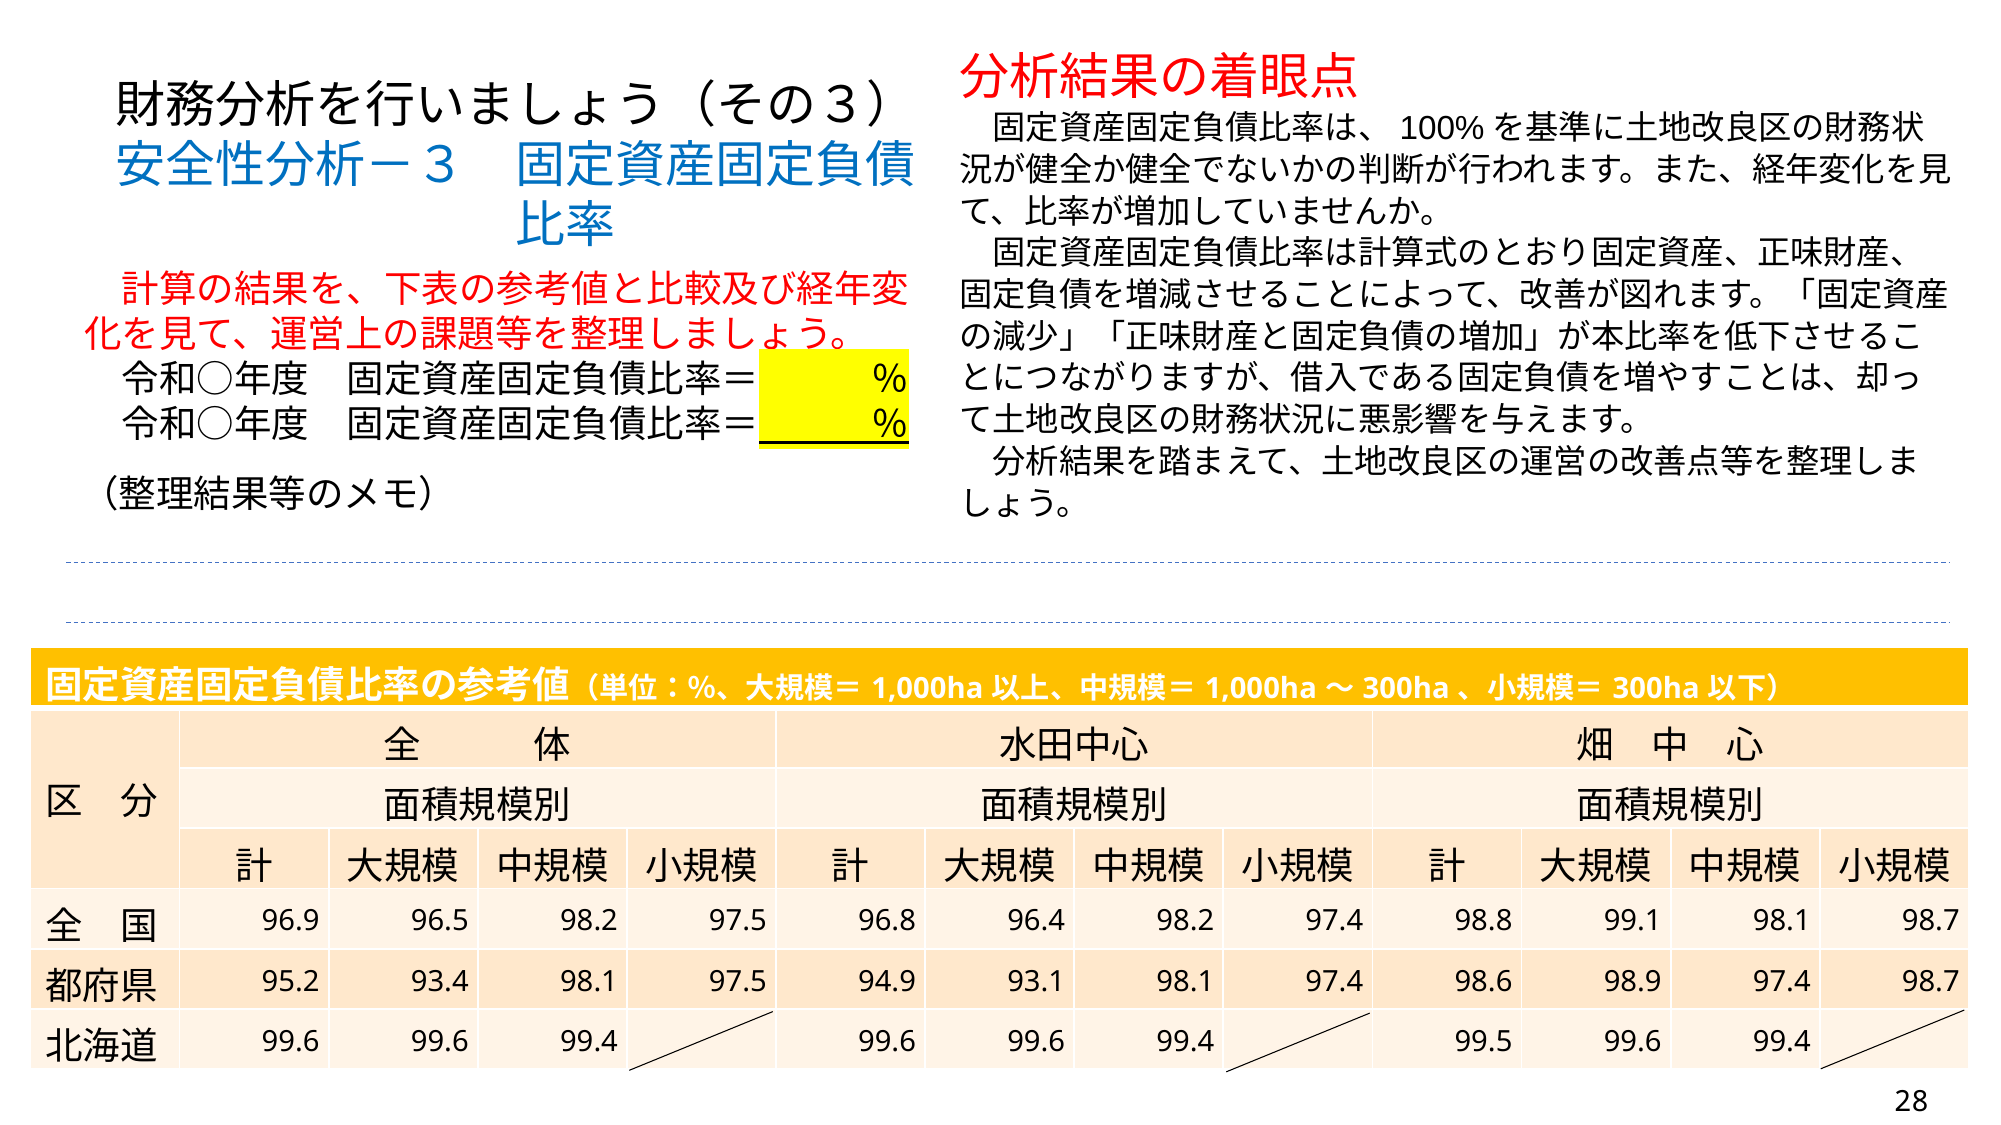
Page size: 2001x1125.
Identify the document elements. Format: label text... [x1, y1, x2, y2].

table_cell 大規模 [330, 829, 477, 888]
table_cell 96.5 [330, 889, 477, 948]
table_cell 都府県 [31, 950, 179, 1008]
table_cell 98.1 [1075, 950, 1222, 1008]
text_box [1820, 1009, 1965, 1069]
text_box （整理結果等のメモ） [66, 462, 482, 523]
text_box 28 [1815, 1074, 1944, 1125]
table_cell 面積規模別 [777, 769, 1372, 827]
table_cell 98.7 [1821, 950, 1968, 1008]
table_cell 96.9 [180, 889, 328, 948]
table_cell 98.9 [1522, 950, 1670, 1008]
table_cell 99.6 [777, 1010, 924, 1068]
table_cell 98.2 [1075, 889, 1222, 948]
table_cell 99.6 [330, 1010, 477, 1068]
table_cell 99.1 [1522, 889, 1670, 948]
table_cell 中規模 [479, 829, 626, 888]
table_cell 小規模 [628, 829, 775, 888]
table_cell 96.4 [926, 889, 1073, 948]
text_box 計算の結果を、下表の参考値と比較及び経年変化を見て、運営上の課題等を整理しましょう。 令和○年度 固定資産固定負債比率＝ ％ 令和○年度 固定資産固定負債比率＝ ％ [69, 258, 944, 453]
text_box 財務分析を行いましょう（その３） 安全性分析－３ 固定資産固定負債 比率 [101, 64, 944, 258]
table_cell 95.2 [180, 950, 328, 1008]
table_cell 小規模 [1224, 829, 1372, 888]
table_cell 98.1 [1672, 889, 1819, 948]
table_cell 北海道 [31, 1010, 179, 1068]
table_cell 99.6 [1522, 1010, 1670, 1068]
table_cell 面積規模別 [180, 769, 775, 827]
table_cell 99.4 [479, 1010, 626, 1068]
table_cell 98.8 [1373, 889, 1521, 948]
table_cell 98.7 [1821, 889, 1968, 948]
table_cell 97.4 [1672, 950, 1819, 1008]
table_cell 99.4 [1075, 1010, 1222, 1068]
table_cell 計 [180, 829, 328, 888]
table_cell 99.6 [926, 1010, 1073, 1068]
text_box 分析結果の着眼点 固定資産固定負債比率は、100%を基準に土地改良区の財務状況が健全か健全でないかの判断が行われます。また、経年変化を見て、比率が増加していませんか。 固定資産固定負債比率は計算式のとおり固定資産、正味財産、固定負債を増減させることによって、改善が図れます。「固定資産の減少」「正味財産と固定負債の増加」が本比率を低下させることにつながりますが、借入である固定負債を増やすことは、却って土地改良区の財務状況に悪影響を与えます。 分析結果を踏まえて、土地改良区の運営の改善点等を整理しましょう。 [944, 37, 1969, 529]
table_cell 畑 中 心 [1373, 711, 1968, 767]
table_cell 93.4 [330, 950, 477, 1008]
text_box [1226, 1013, 1370, 1072]
table_cell 大規模 [1522, 829, 1670, 888]
table_cell 計 [1373, 829, 1521, 888]
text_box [629, 1011, 773, 1071]
table_cell 99.6 [180, 1010, 328, 1068]
table_cell 97.5 [628, 889, 775, 948]
table_cell 99.4 [1672, 1010, 1819, 1068]
table_cell 98.2 [479, 889, 626, 948]
table_cell 計 [777, 829, 924, 888]
table_cell 98.6 [1373, 950, 1521, 1008]
table_cell 面積規模別 [1373, 769, 1968, 827]
table_cell 区 分 [31, 711, 179, 888]
table_cell 中規模 [1672, 829, 1819, 888]
table_cell 全 体 [180, 711, 775, 767]
table_cell 98.1 [479, 950, 626, 1008]
table_cell 中規模 [1075, 829, 1222, 888]
table_cell 97.5 [628, 950, 775, 1008]
table_cell 大規模 [926, 829, 1073, 888]
table_cell 99.5 [1373, 1010, 1521, 1068]
table_cell 小規模 [1821, 829, 1968, 888]
table_cell 全 国 [31, 889, 179, 948]
table_cell 93.1 [926, 950, 1073, 1008]
table_cell [1224, 1010, 1372, 1068]
table_cell 水田中心 [777, 711, 1372, 767]
table_cell 97.4 [1224, 889, 1372, 948]
table_cell 97.4 [1224, 950, 1372, 1008]
table_cell 96.8 [777, 889, 924, 948]
table_header 固定資産固定負債比率の参考値（単位：％、大規模＝1,000ha以上、中規模＝1,000ha～300ha、小規模＝300ha以下） [31, 648, 1968, 705]
table_cell 94.9 [777, 950, 924, 1008]
